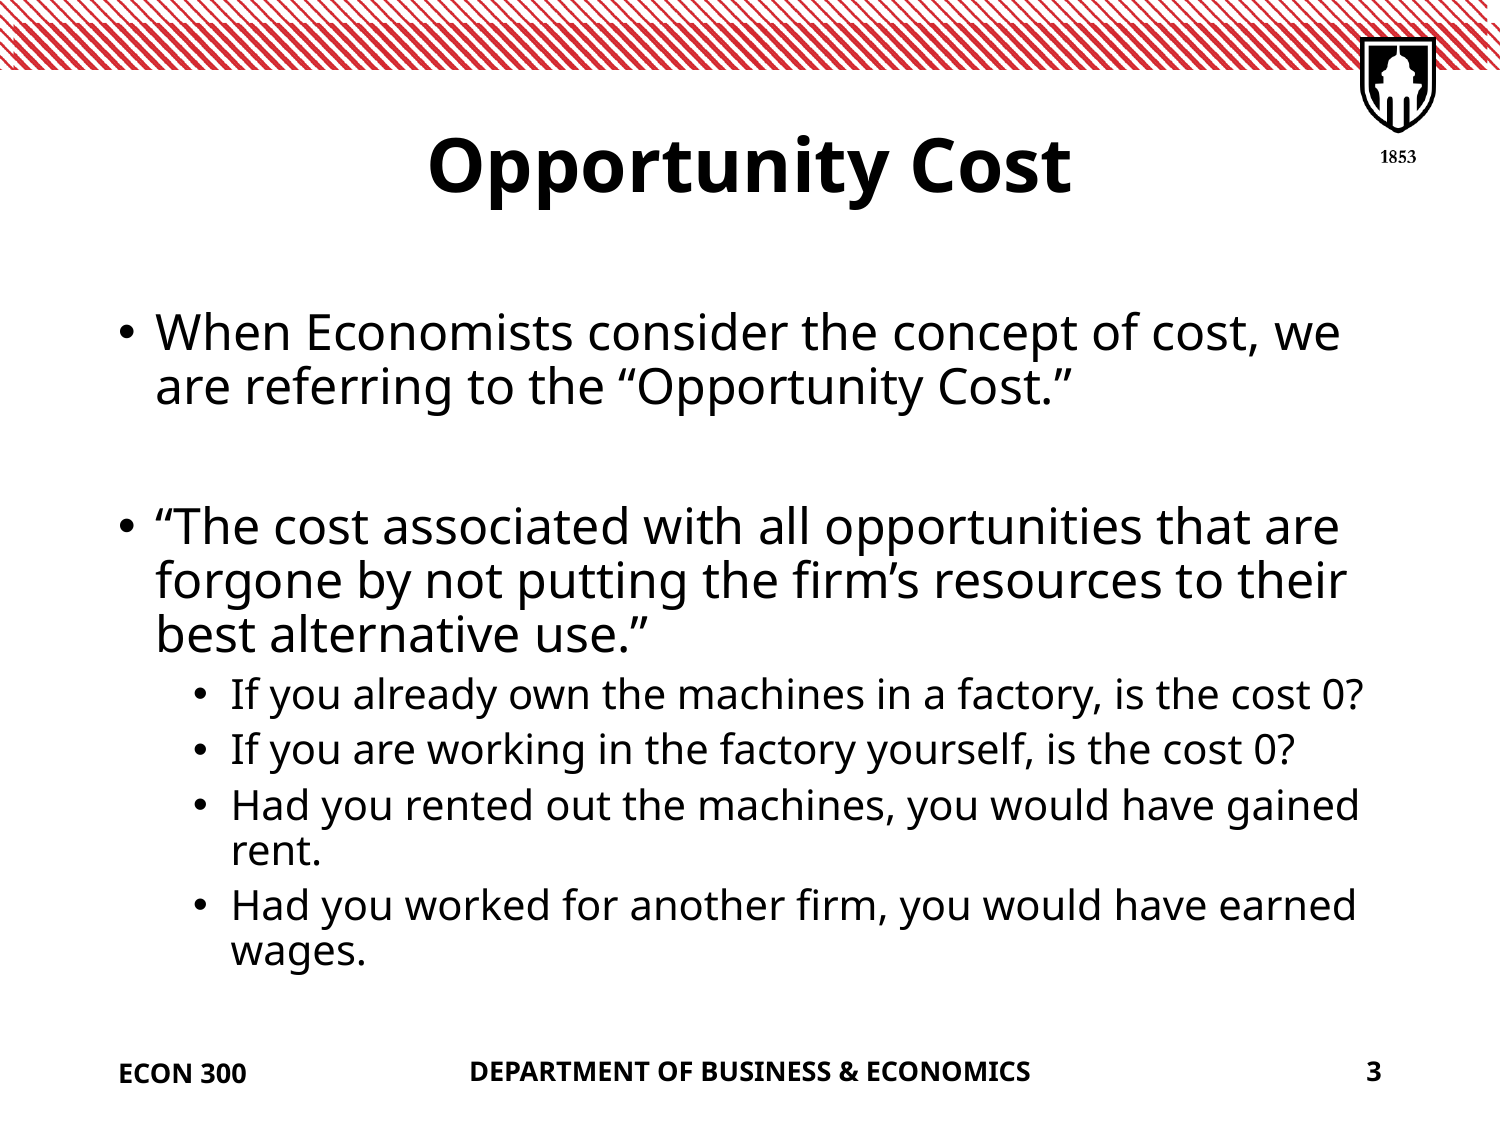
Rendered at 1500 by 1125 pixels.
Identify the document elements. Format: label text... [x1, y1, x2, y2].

title Opportunity Cost [103, 59, 1397, 278]
picture [0, 0, 1500, 163]
list When Economists consider the concept of cost, we are referring to the “Opportunity Cost.” “The cost associated with all opportunities that are forgone by not putting the firm’s resources to their best alternative use.” If you already own the machines in a factory, is the cost 0? If you are working in the factory yourself, is the cost 0? Had you rented out the machines, you would have gained rent. Had you worked for another firm, you would have earned wages. [103, 299, 1397, 1014]
footer DEPARTMENT OF BUSINESS & ECONOMICS [277, 1042, 1059, 1103]
slide_number 3 [1059, 1042, 1397, 1103]
slide_number ECON 300 [103, 1042, 277, 1103]
